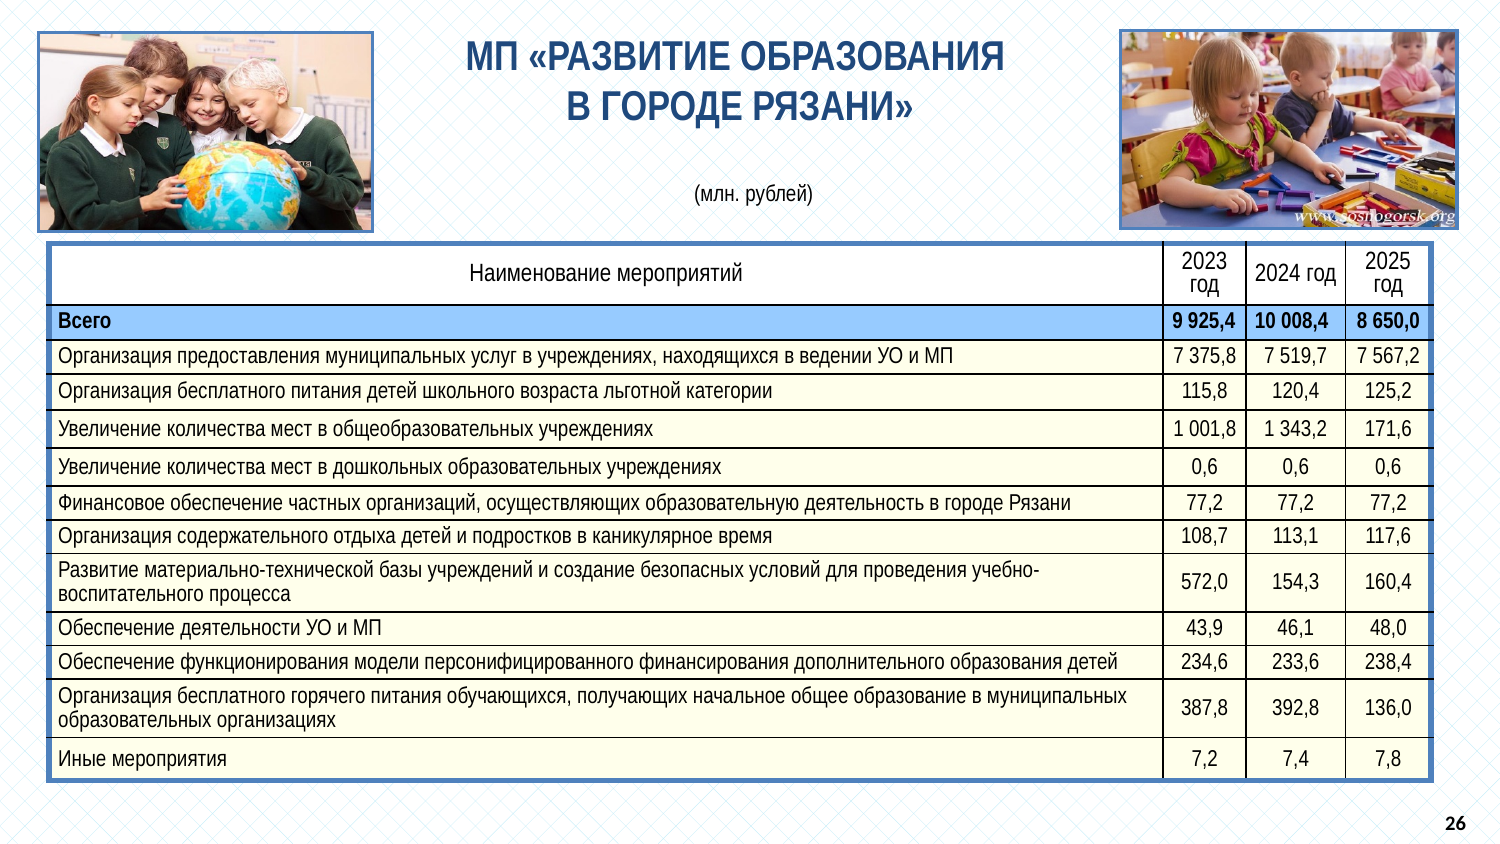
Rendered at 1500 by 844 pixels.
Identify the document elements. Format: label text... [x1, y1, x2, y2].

table_cell 7 375,8 [1164, 341, 1245, 373]
table_cell Увеличение количества мест в дошкольных образовательных учреждениях [52, 449, 1162, 485]
table_cell 7,2 [1164, 738, 1245, 778]
table_cell Всего [52, 306, 1162, 339]
table_cell Увеличение количества мест в общеобразовательных учреждениях [52, 411, 1162, 447]
table_cell 1 001,8 [1164, 411, 1245, 447]
table_cell Организация предоставления муниципальных услуг в учреждениях, находящихся в ведении УО и МП [52, 341, 1162, 373]
table_cell 115,8 [1164, 375, 1245, 409]
table_header 2023 год [1164, 246, 1245, 304]
text_box (млн. рублей) [678, 172, 830, 212]
table_cell 238,4 [1346, 646, 1428, 678]
table_cell Иные мероприятия [52, 738, 1162, 778]
table_cell 7 567,2 [1346, 341, 1428, 373]
table_cell Обеспечение деятельности УО и МП [52, 613, 1162, 645]
table_cell 0,6 [1346, 449, 1428, 485]
table_cell 77,2 [1164, 487, 1245, 519]
text_box [434, 559, 465, 620]
table_cell 7 519,7 [1247, 341, 1345, 373]
picture [40, 34, 372, 230]
table_cell 0,6 [1164, 449, 1245, 485]
table_cell 8 650,0 [1346, 306, 1428, 339]
table_cell 0,6 [1247, 449, 1345, 485]
table_cell 160,4 [1346, 554, 1428, 611]
table_header 2025 год [1346, 246, 1428, 304]
table_cell 9 925,4 [1164, 306, 1245, 339]
table_cell 77,2 [1346, 487, 1428, 519]
table_cell 125,2 [1346, 375, 1428, 409]
table_cell 7,8 [1346, 738, 1428, 778]
table_header Наименование мероприятий [52, 246, 1162, 304]
table_cell Обеспечение функционирования модели персонифицированного финансирования дополнительного образования детей [52, 646, 434, 678]
table_header 2024 год [1247, 246, 1345, 304]
table_cell 234,6 [1164, 646, 1245, 678]
table_cell 108,7 [1164, 521, 1245, 553]
table_cell 1 343,2 [1247, 411, 1345, 447]
table_cell 233,6 [1247, 646, 1345, 678]
table_cell 7,4 [1247, 738, 1345, 778]
table_cell 171,6 [1346, 411, 1428, 447]
table_cell Развитие материально-технической базы учреждений и создание безопасных условий для проведения учебно-воспитательного процесса [52, 554, 1162, 611]
table_cell Организация бесплатного питания детей школьного возраста льготной категории [52, 375, 1162, 409]
table_cell 392,8 [1247, 680, 1345, 737]
table_cell 120,4 [1247, 375, 1345, 409]
text_box 26 [1411, 802, 1500, 843]
text_box МП «РАЗВИТИЕ ОБРАЗОВАНИЯ В ГОРОДЕ РЯЗАНИ» [372, 0, 1109, 159]
table_cell 572,0 [1164, 554, 1245, 611]
text_box [434, 634, 465, 695]
table_cell 77,2 [1247, 487, 1345, 519]
table_cell Финансовое обеспечение частных организаций, осуществляющих образовательную деятельность в городе Рязани [52, 487, 1162, 519]
table_cell Организация содержательного отдыха детей и подростков в каникулярное время [52, 521, 1162, 553]
table_cell Организация бесплатного горячего питания обучающихся, получающих начальное общее образование в муниципальных образовательных организациях [52, 680, 1162, 737]
table_cell 117,6 [1346, 521, 1428, 553]
table_cell 48,0 [1346, 613, 1428, 645]
picture [1121, 31, 1456, 228]
table_cell 387,8 [1164, 680, 1245, 737]
table_cell 10 008,4 [1247, 306, 1345, 339]
table_cell 113,1 [1247, 521, 1345, 553]
table_cell Обеспечение функционирования модели персонифицированного финансирования дополнительного образования детей [465, 646, 1162, 678]
table_cell 136,0 [1346, 680, 1428, 737]
table_cell 154,3 [1247, 554, 1345, 611]
table_cell 43,9 [1164, 613, 1245, 645]
table_cell 46,1 [1247, 613, 1345, 645]
